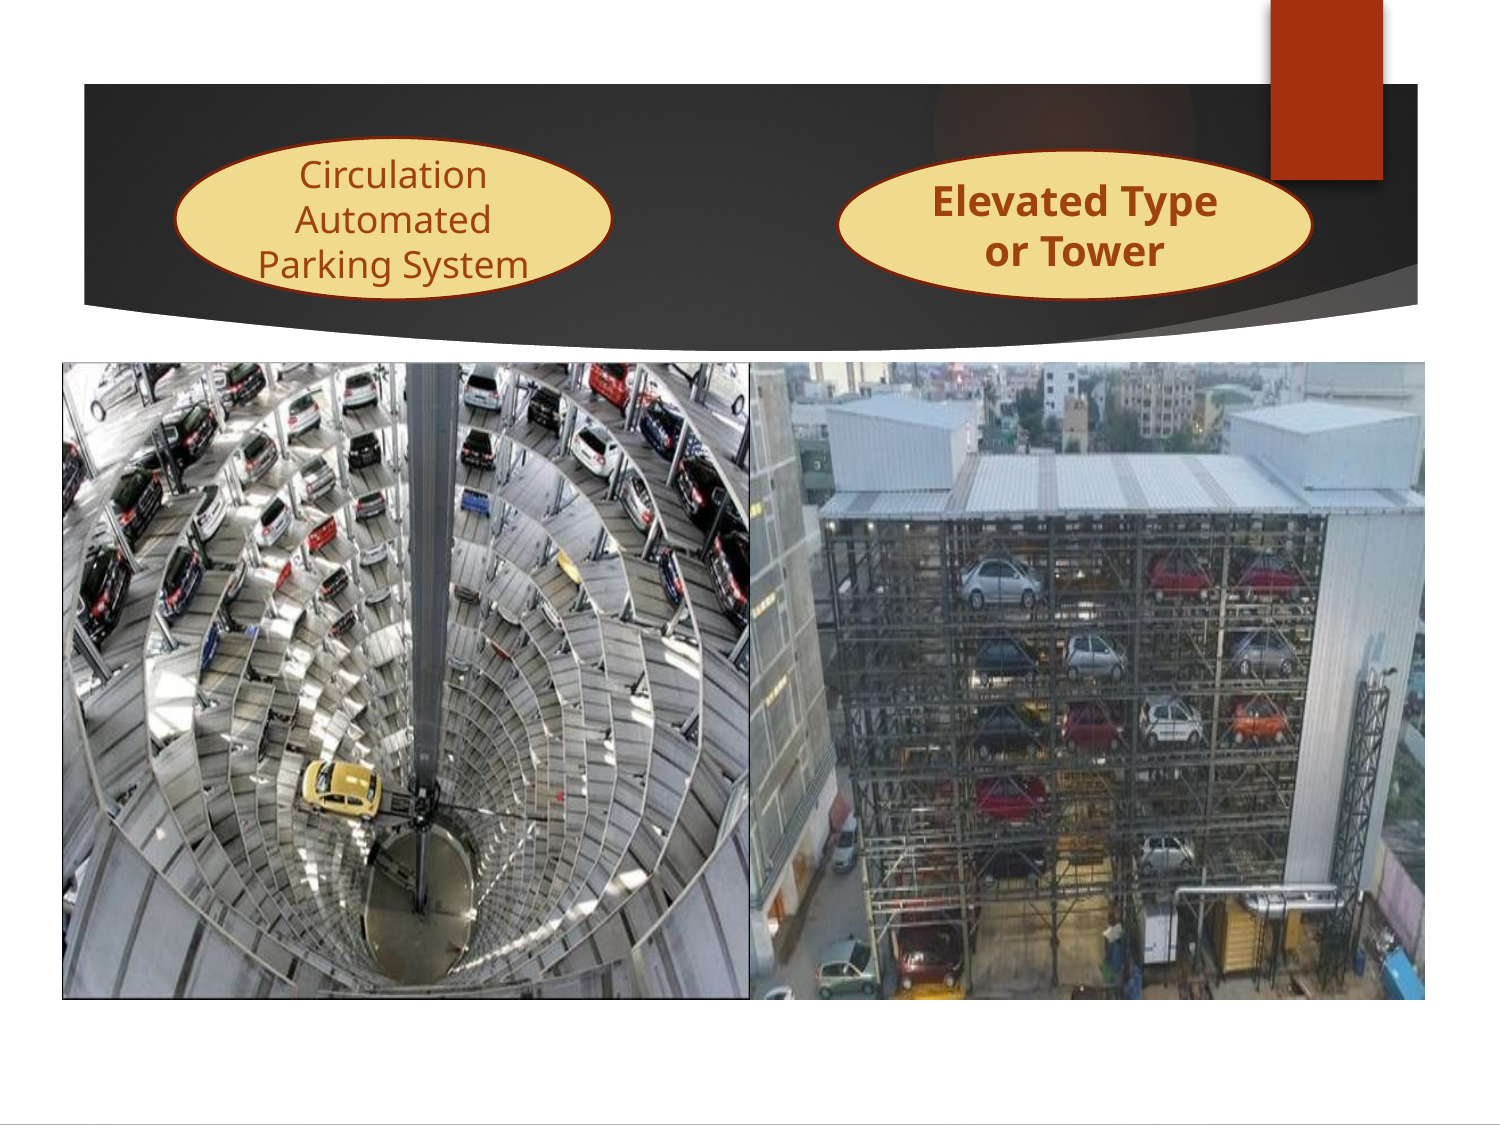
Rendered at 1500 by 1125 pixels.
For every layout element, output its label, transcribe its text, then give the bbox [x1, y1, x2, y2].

text_box Circulation Automated Parking System [173, 135, 614, 302]
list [61, 361, 745, 1001]
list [749, 361, 1426, 1001]
text_box Elevated Type or Tower [835, 148, 1315, 302]
